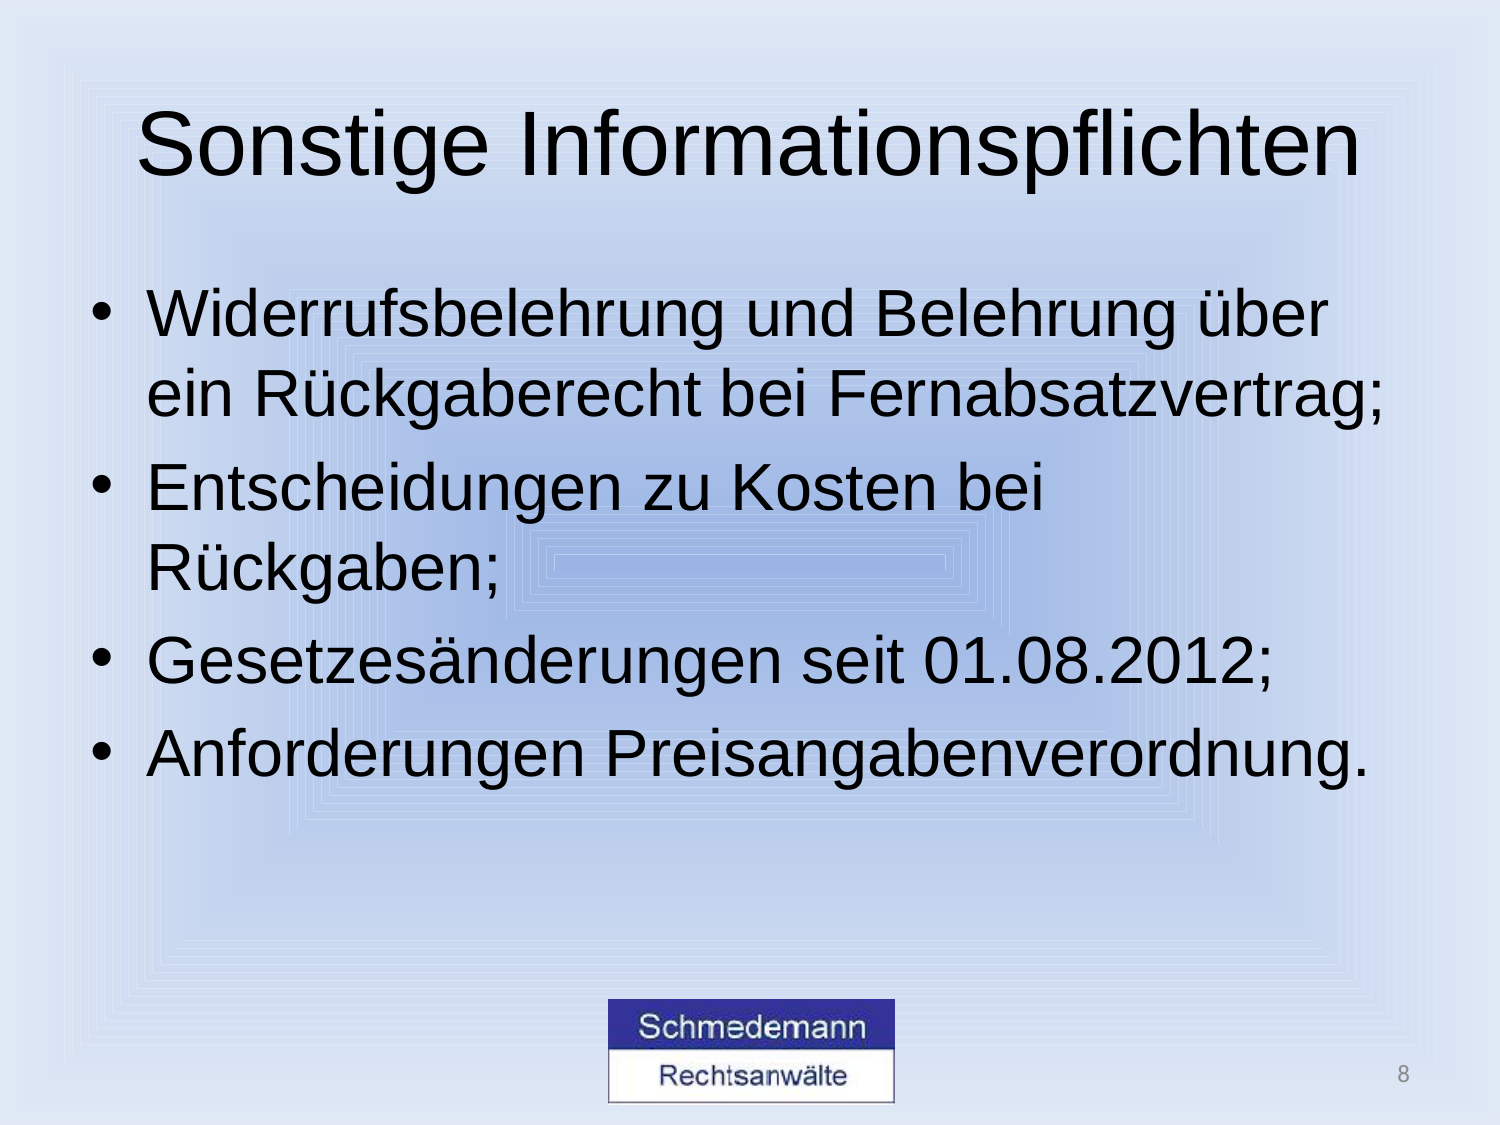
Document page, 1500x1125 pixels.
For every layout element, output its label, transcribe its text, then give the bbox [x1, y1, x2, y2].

picture [607, 999, 895, 1105]
list Widerrufsbelehrung und Belehrung über ein Rückgaberecht bei Fernabsatzvertrag; Entscheidungen zu Kosten bei Rückgaben; Gesetzesänderungen seit 01.08.2012; Anforderungen Preisangabenverordnung. [75, 262, 1425, 1005]
slide_number 8 [1074, 1042, 1425, 1103]
title Sonstige Informationspflichten [75, 45, 1425, 233]
